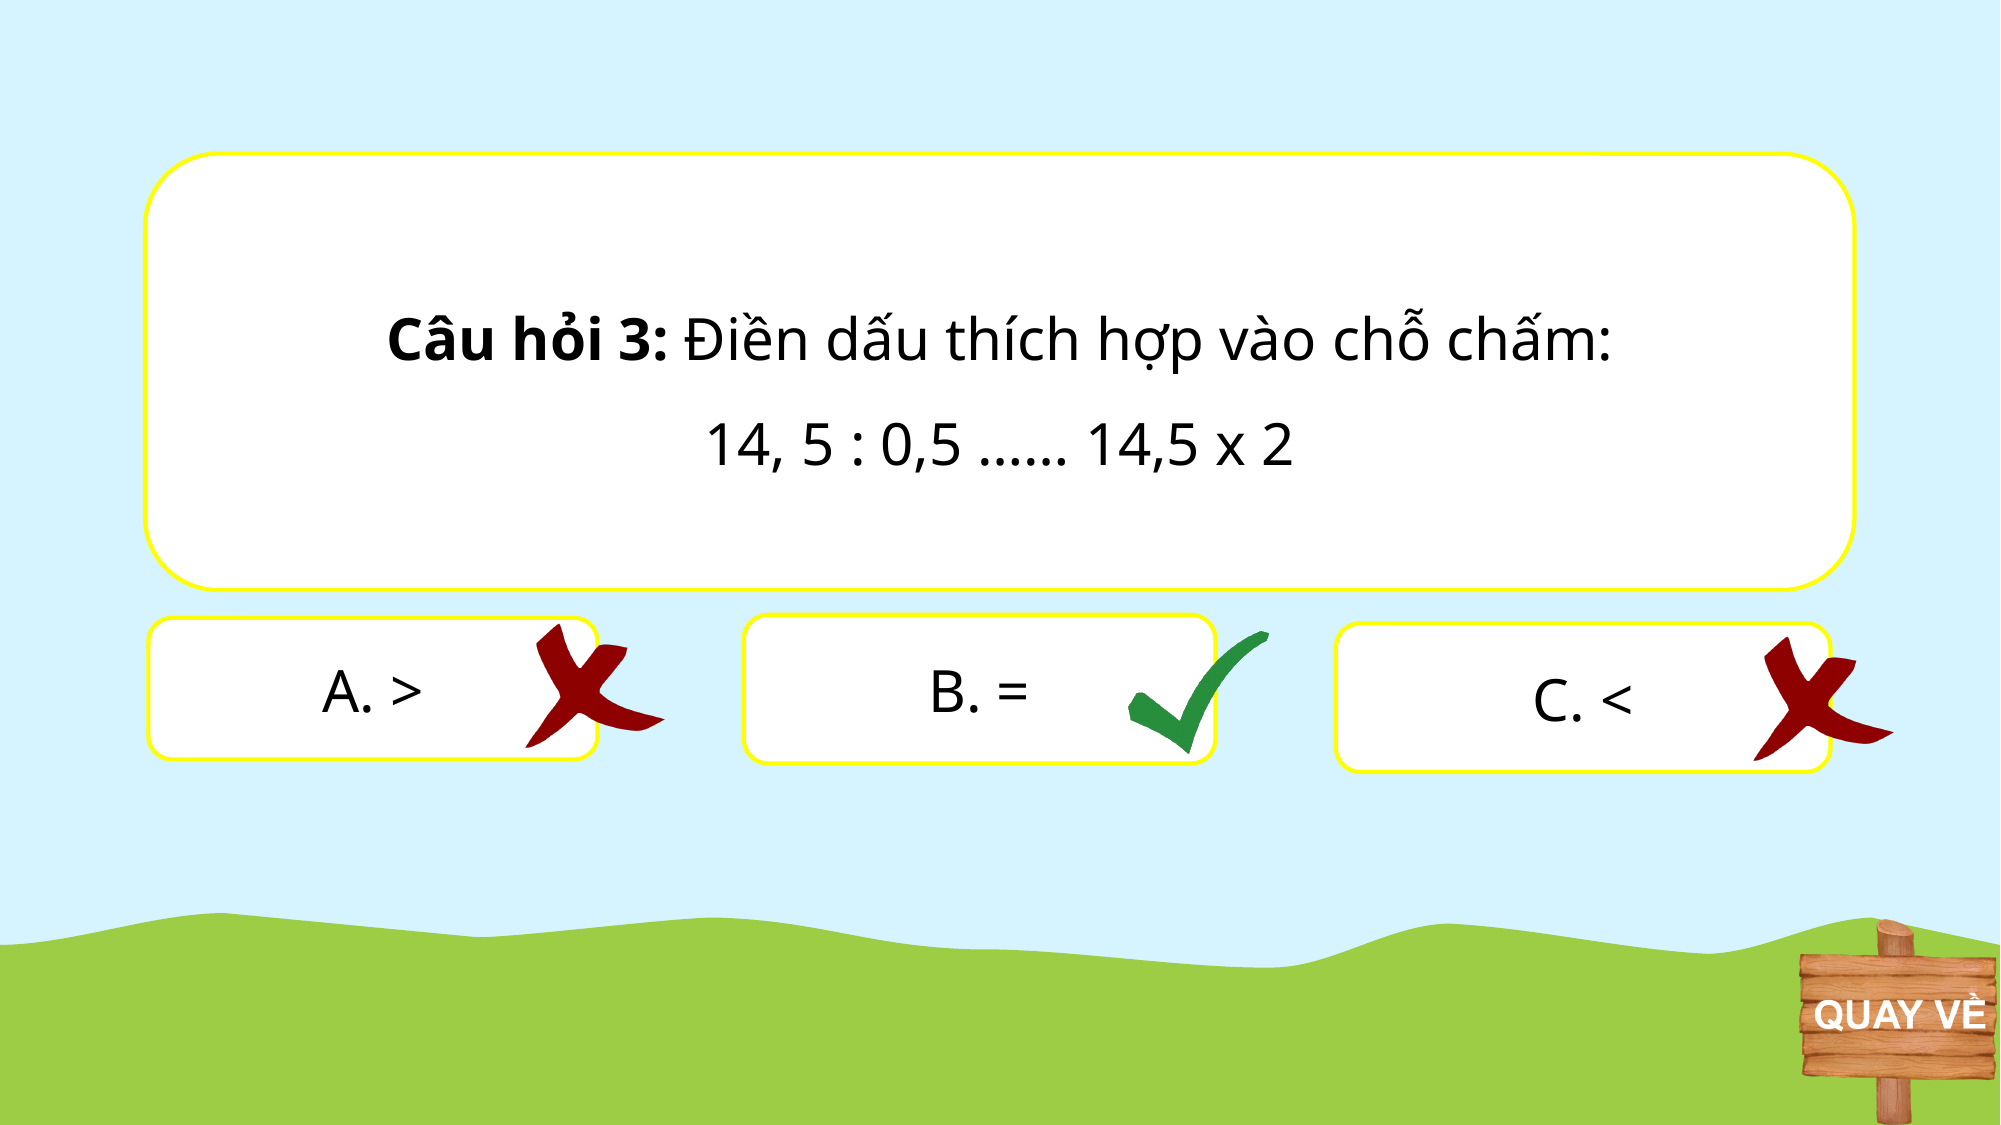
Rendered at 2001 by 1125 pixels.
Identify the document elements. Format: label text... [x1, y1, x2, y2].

picture [524, 623, 665, 749]
text_box [0, 913, 1784, 1125]
picture [1128, 631, 1269, 754]
picture [1789, 918, 2000, 1125]
text_box Câu hỏi 3: Điền dấu thích hợp vào chỗ chấm: 14, 5 : 0,5 …… 14,5 x 2 [142, 151, 1857, 593]
text_box A. > [146, 615, 591, 762]
text_box C. < [1333, 621, 1829, 775]
picture [1753, 636, 1894, 762]
text_box B. = [741, 612, 1216, 766]
